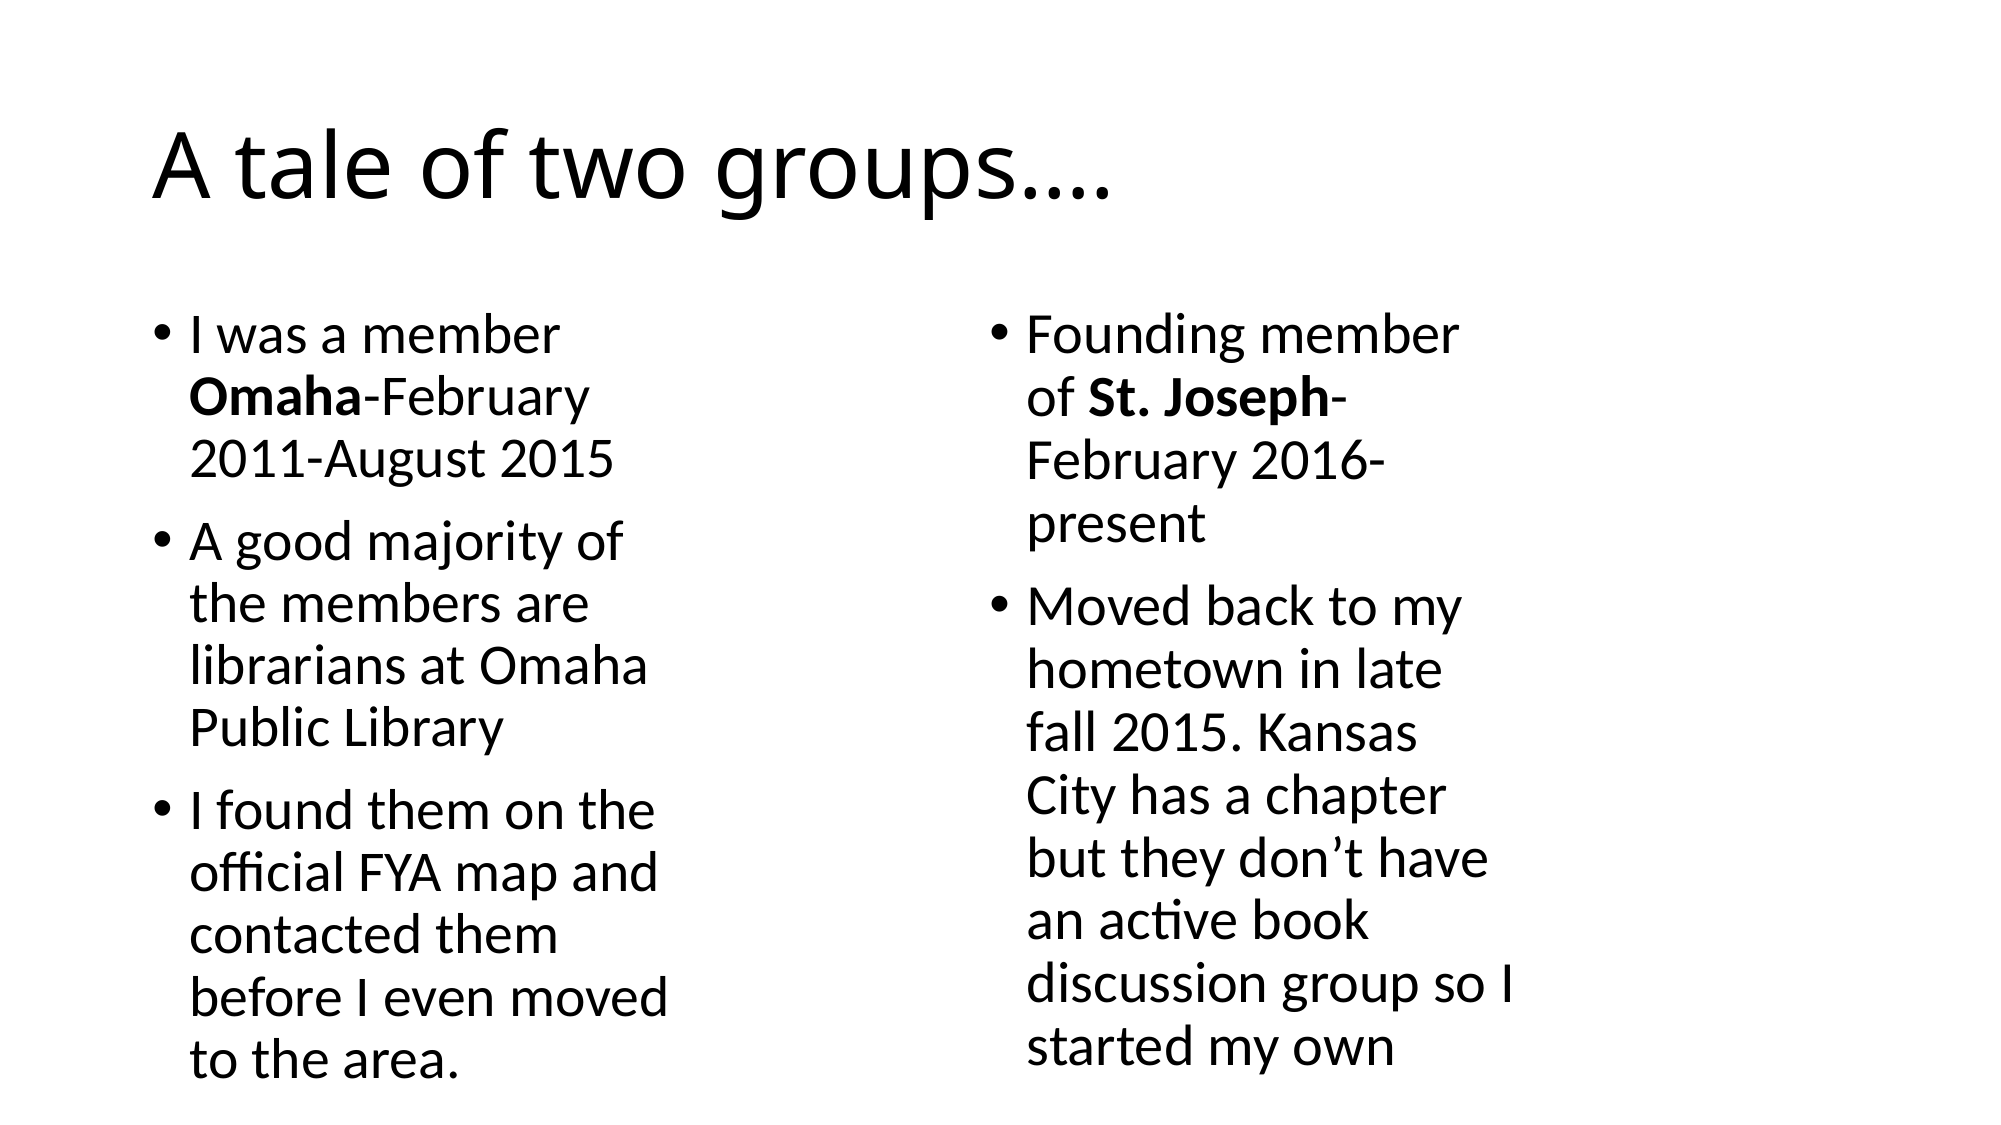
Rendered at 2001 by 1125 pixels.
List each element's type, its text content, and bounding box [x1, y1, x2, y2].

title A tale of two groups…. [137, 59, 1863, 278]
text_box Founding member of St. Joseph-February 2016-present Moved back to my hometown in late fall 2015. Kansas City has a chapter but they don’t have an active book discussion group so I started my own [974, 295, 1531, 1103]
list I was a member Omaha-February 2011-August 2015 A good majority of the members are librarians at Omaha Public Library I found them on the official FYA map and contacted them before I even moved to the area. [137, 295, 694, 1103]
